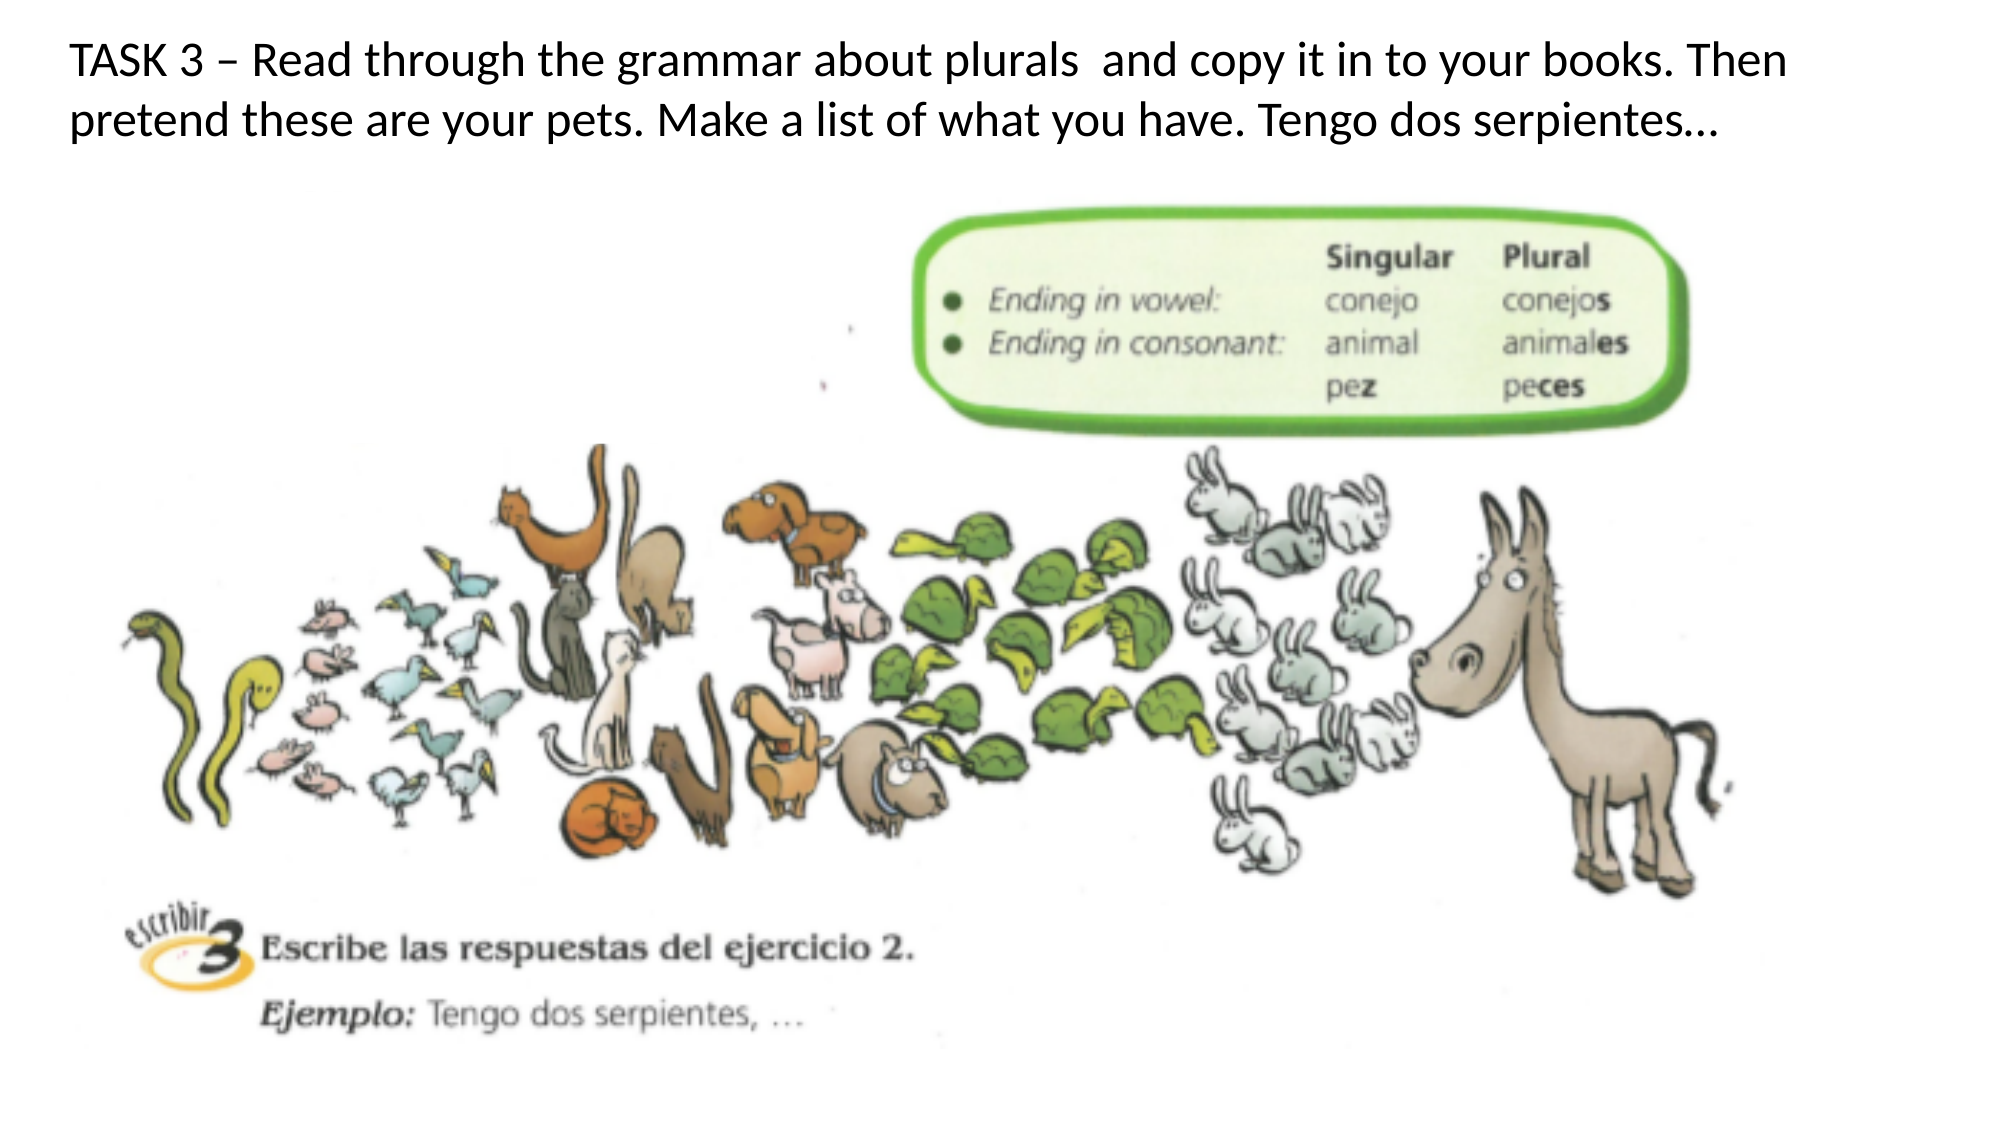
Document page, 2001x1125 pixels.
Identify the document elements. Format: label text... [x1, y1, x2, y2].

picture [66, 191, 1765, 1049]
text_box TASK 3 – Read through the grammar about plurals and copy it in to your books. Then pretend these are your pets. Make a list of what you have. Tengo dos serpientes… [54, 18, 1963, 154]
